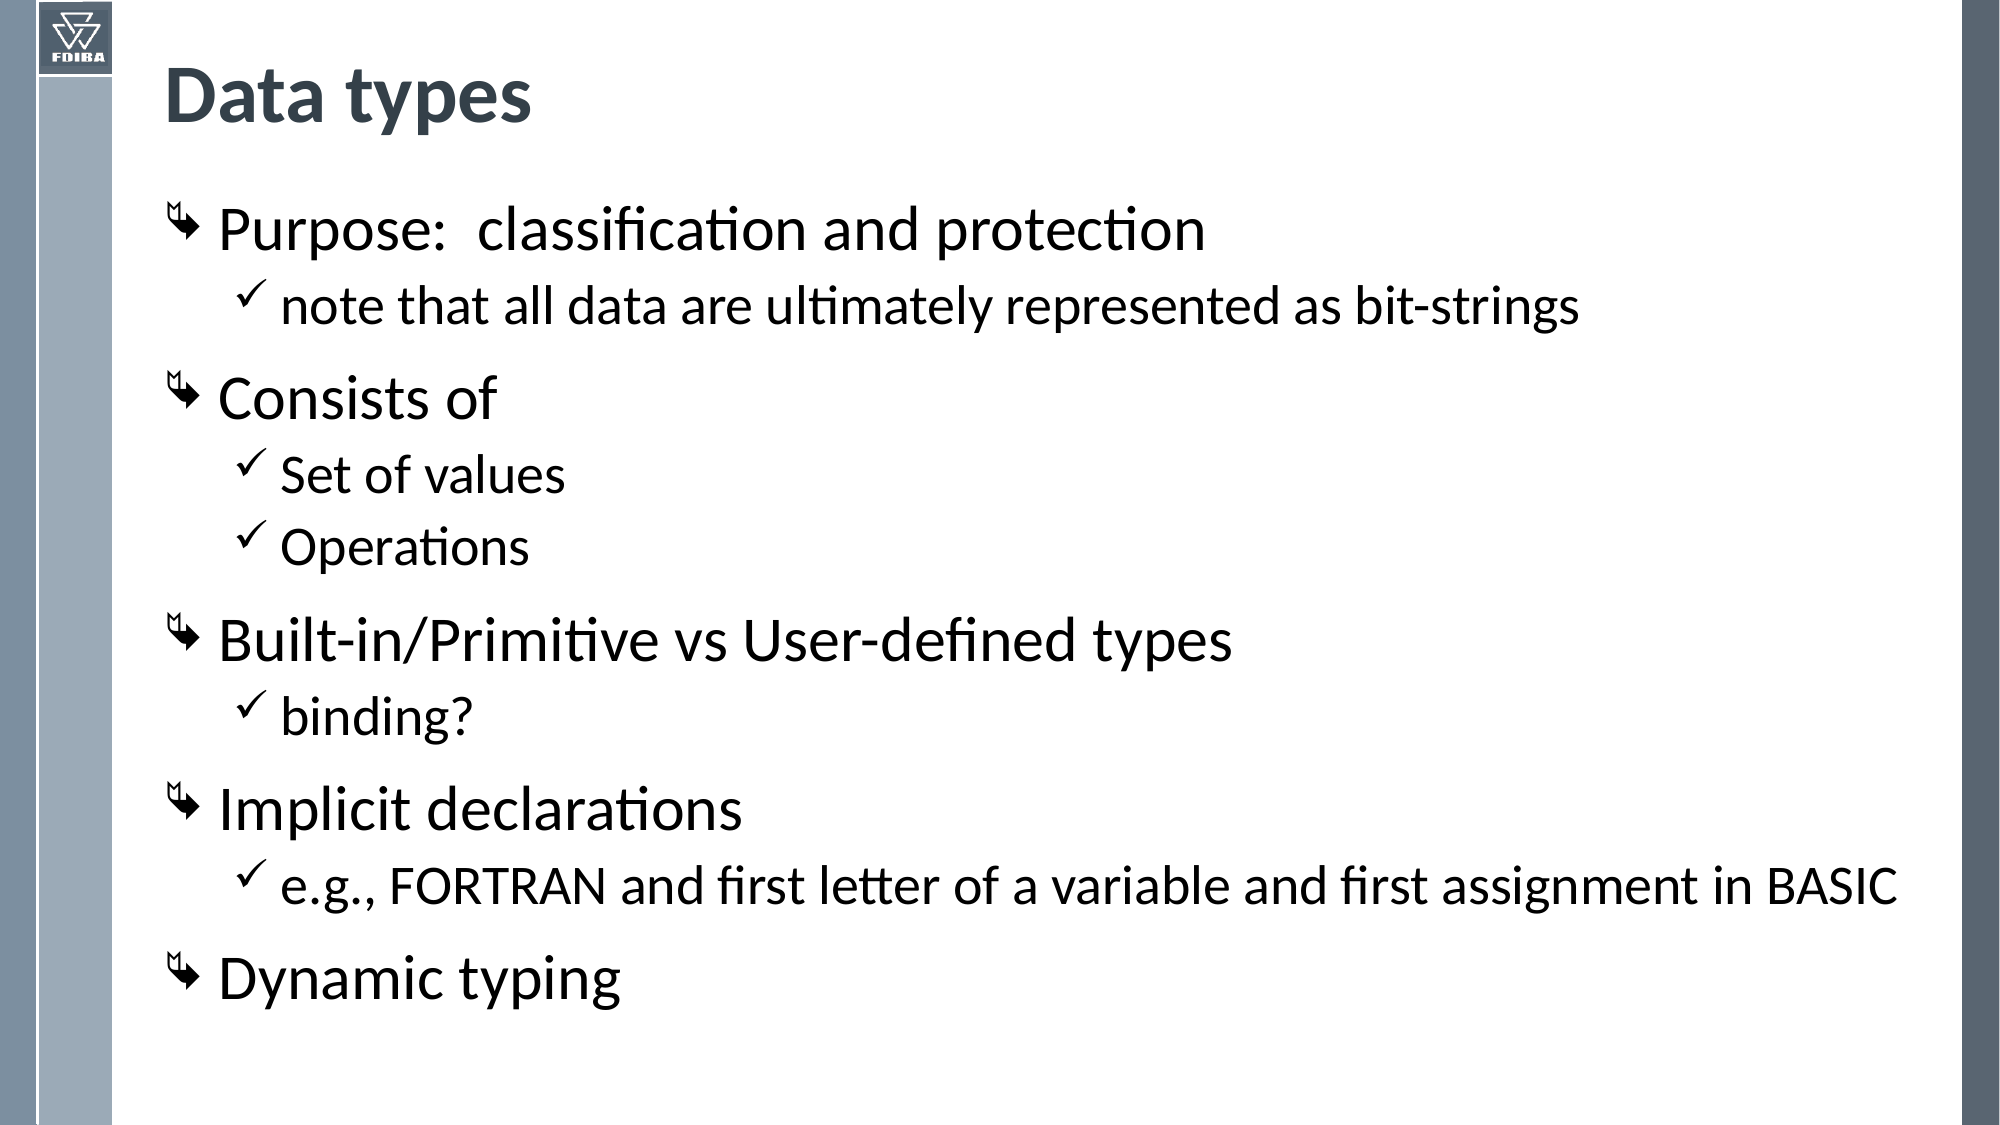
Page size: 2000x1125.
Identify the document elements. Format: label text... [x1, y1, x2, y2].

title Data types [149, 29, 1938, 149]
list Purpose: classification and protection note that all data are ultimately represented as bit-strings Consists of Set of values Operations Built-in/Primitive vs User-defined types binding? Implicit declarations e.g., FORTRAN and first letter of a variable and first assignment in BASIC Dynamic typing [149, 187, 1938, 1075]
picture [41, 10, 108, 66]
